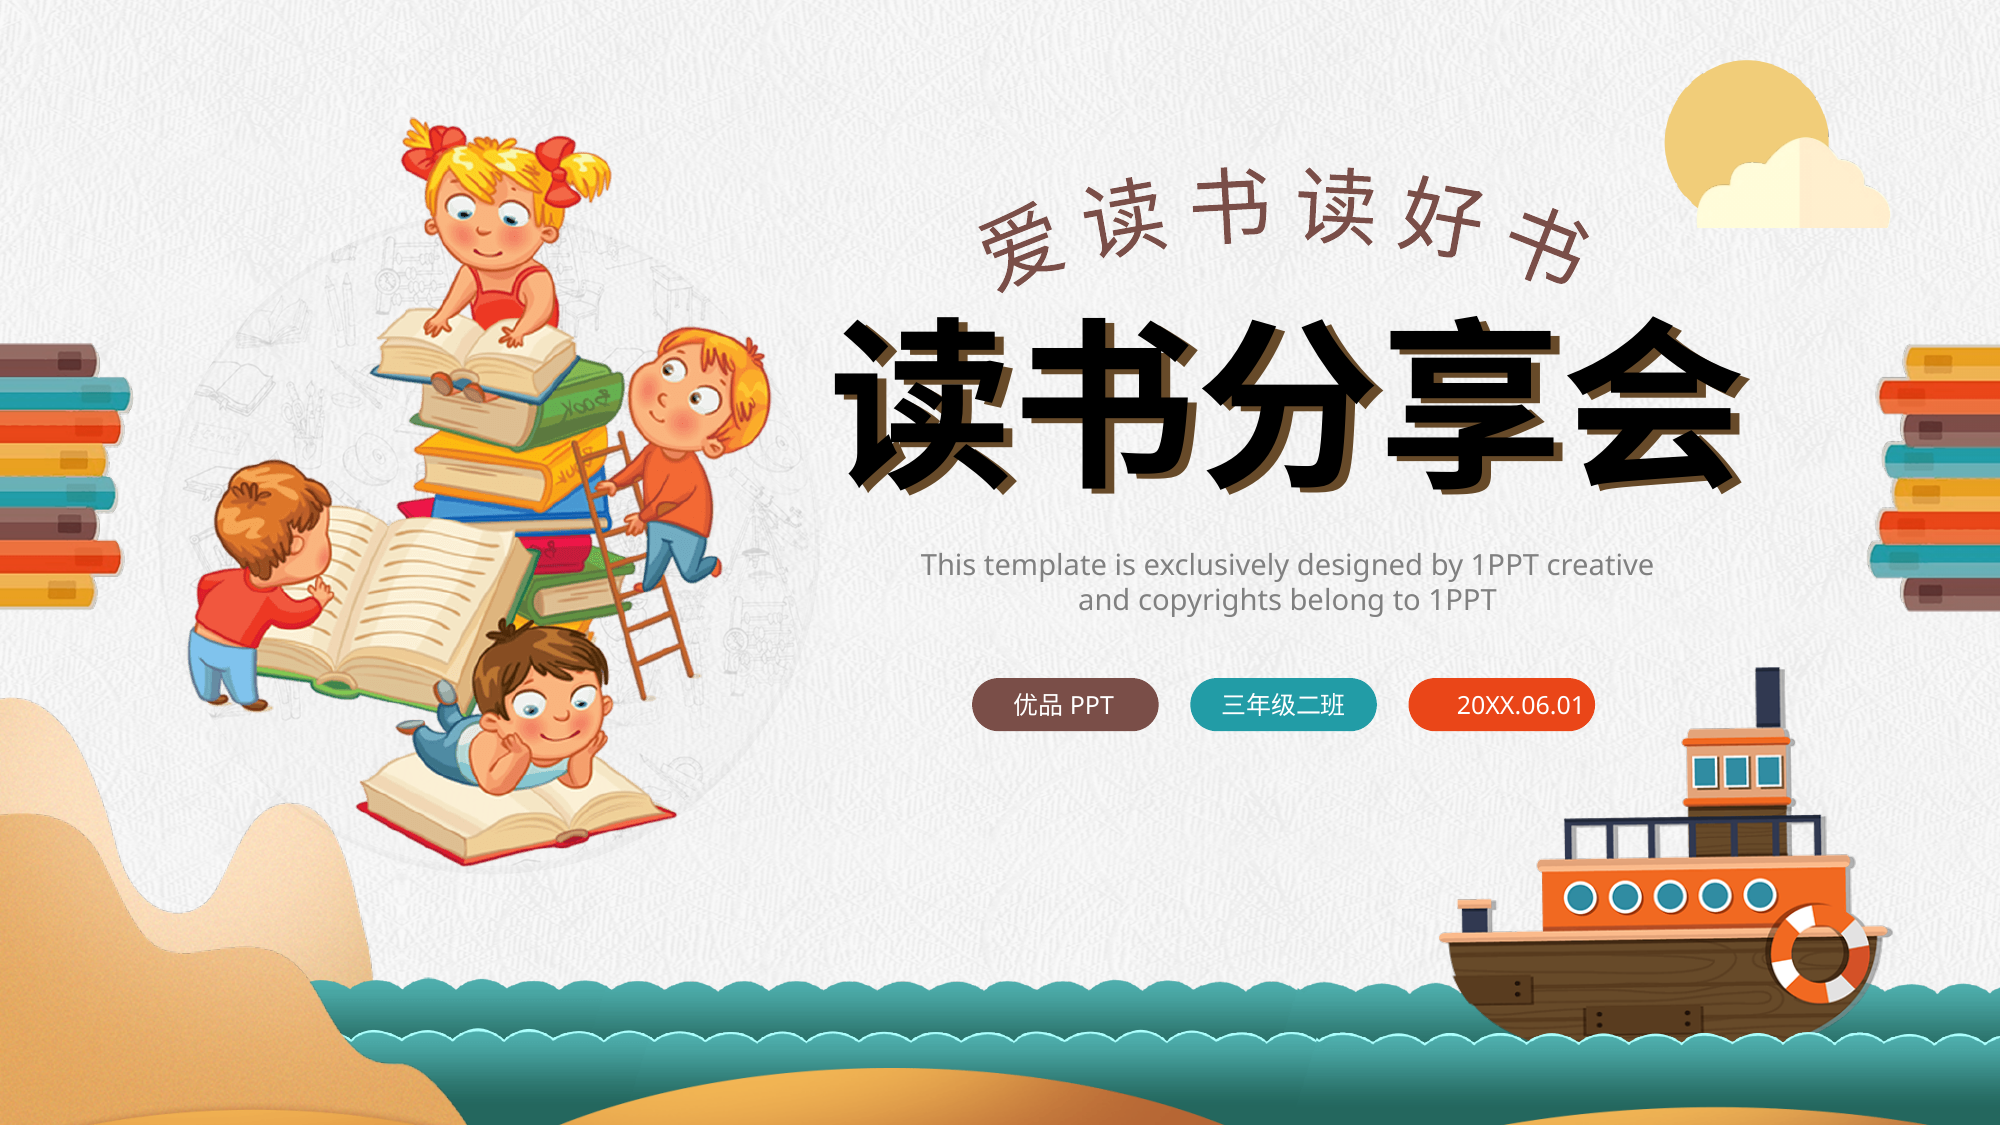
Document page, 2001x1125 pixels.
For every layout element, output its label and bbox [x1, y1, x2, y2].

picture [0, 0, 2000, 1125]
text_box [1664, 60, 1891, 228]
